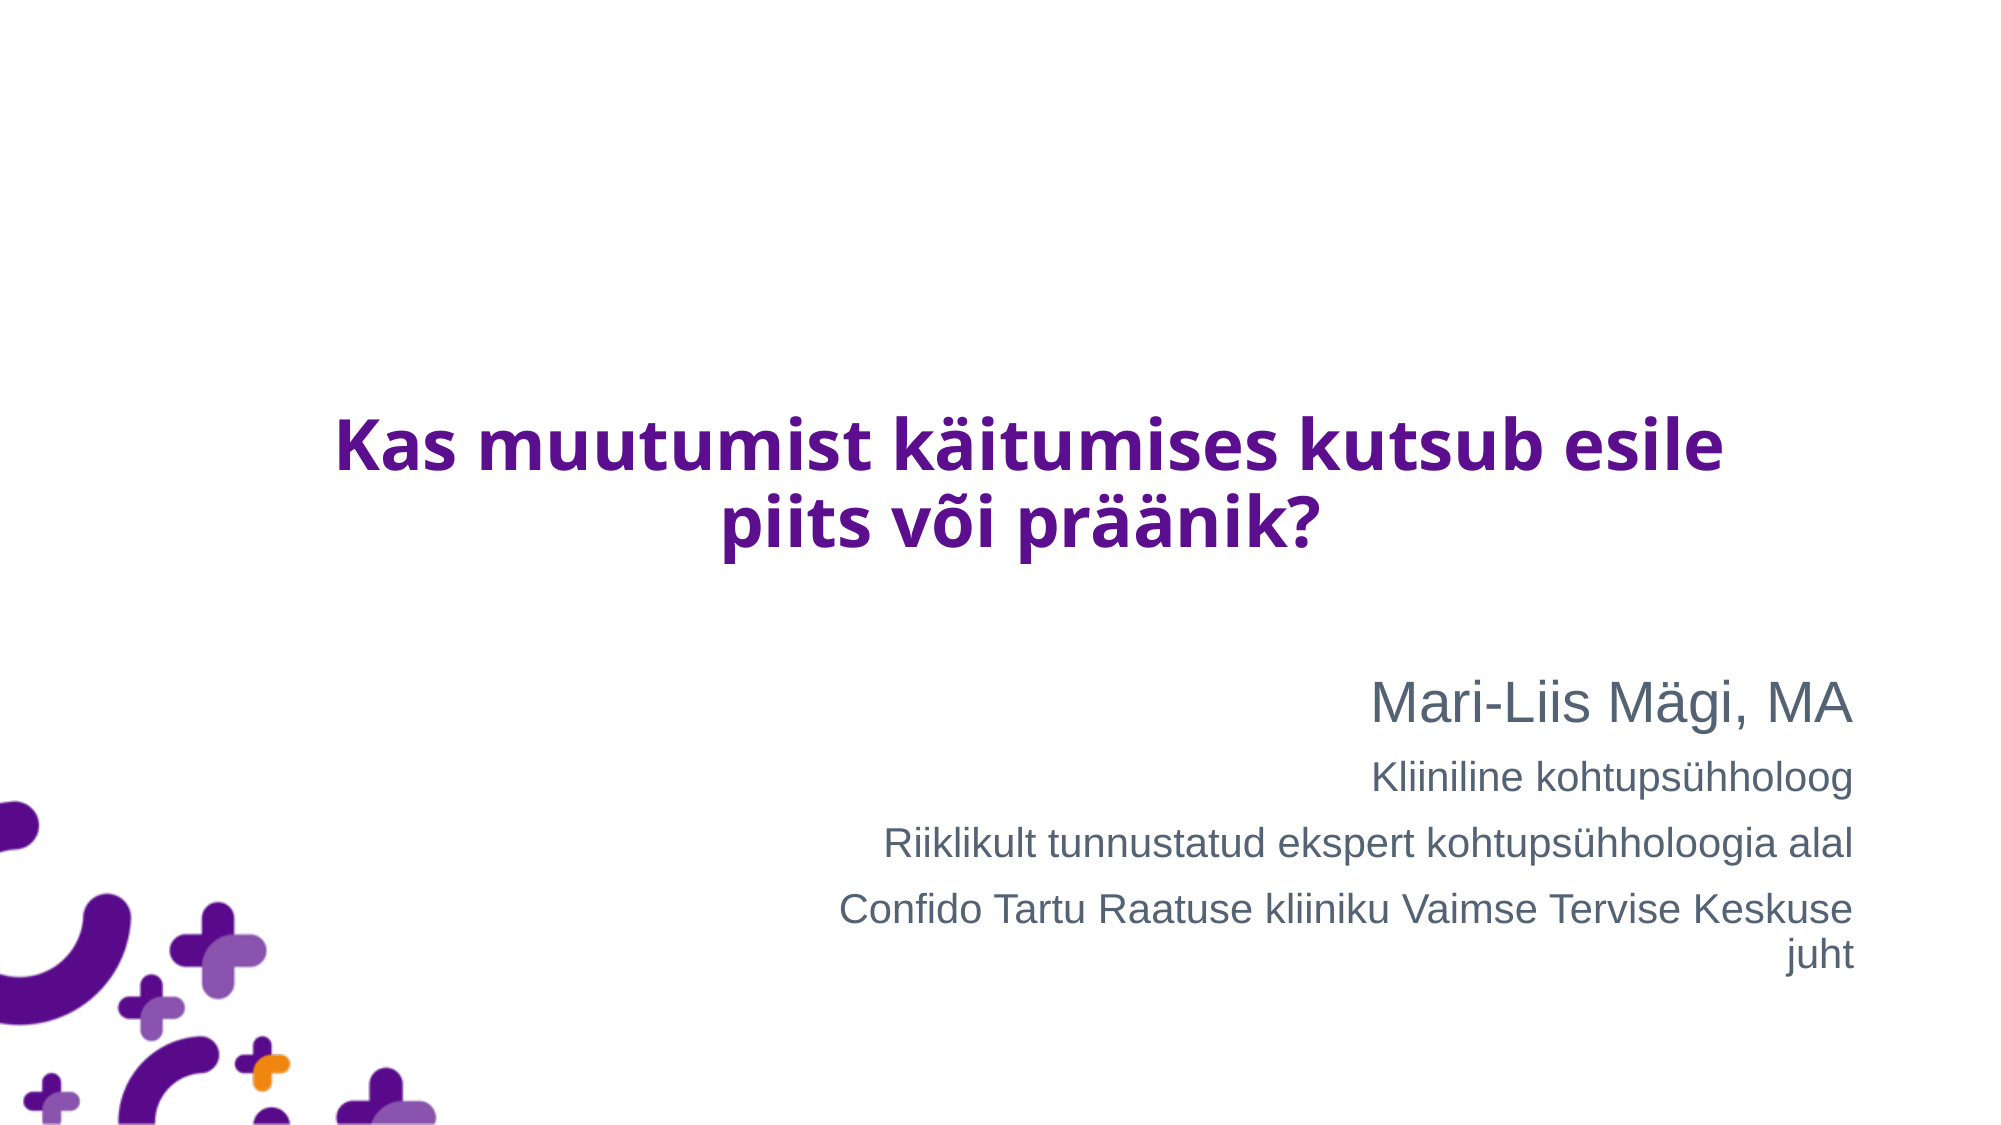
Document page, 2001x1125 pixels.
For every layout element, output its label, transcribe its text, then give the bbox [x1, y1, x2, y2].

title Kas muutumist käitumises kutsub esile piits või präänik? [242, 178, 1799, 563]
picture [0, 799, 438, 1125]
subtitle Mari-Liis Mägi, MA Kliiniline kohtupsühholoog Riiklikult tunnustatud ekspert kohtupsühholoogia alal Confido Tartu Raatuse kliiniku Vaimse Tervise Keskuse juht [778, 671, 1855, 997]
